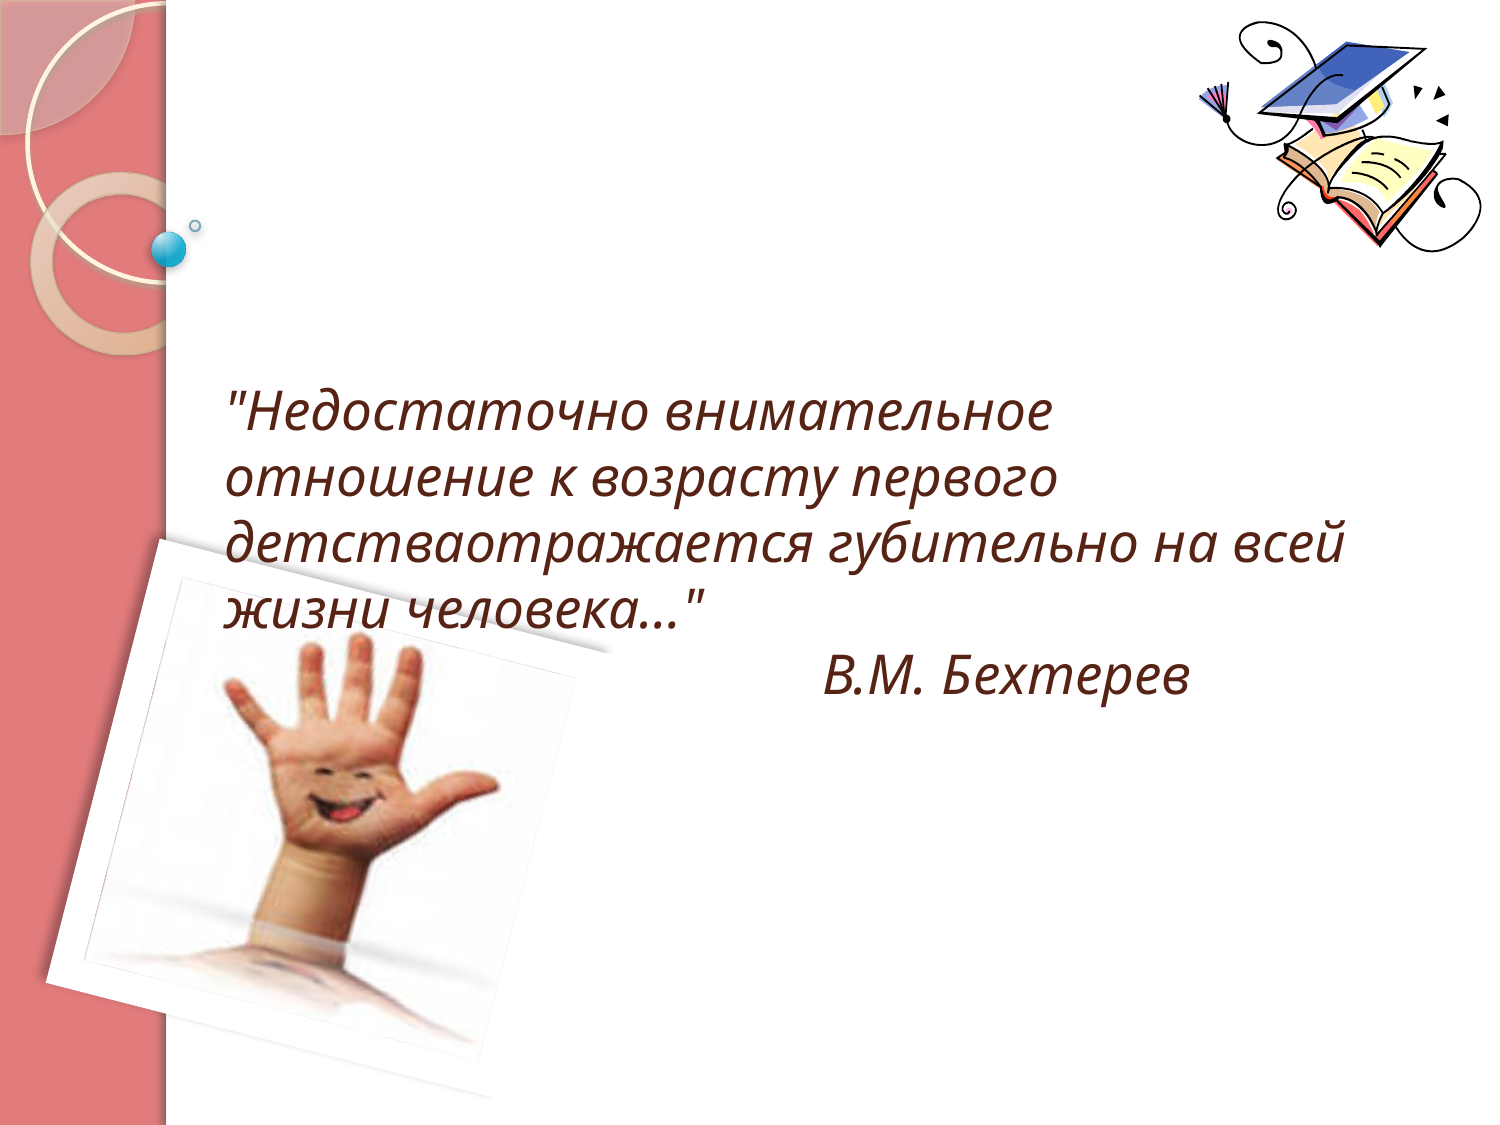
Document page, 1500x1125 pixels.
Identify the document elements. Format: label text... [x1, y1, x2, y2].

picture [1198, 18, 1484, 255]
title "Недостаточно внимательное отношение к возрасту первого детстваотражается губительно на всей жизни человека…" В.М. Бехтерев [209, 361, 1497, 714]
picture [85, 578, 567, 1061]
